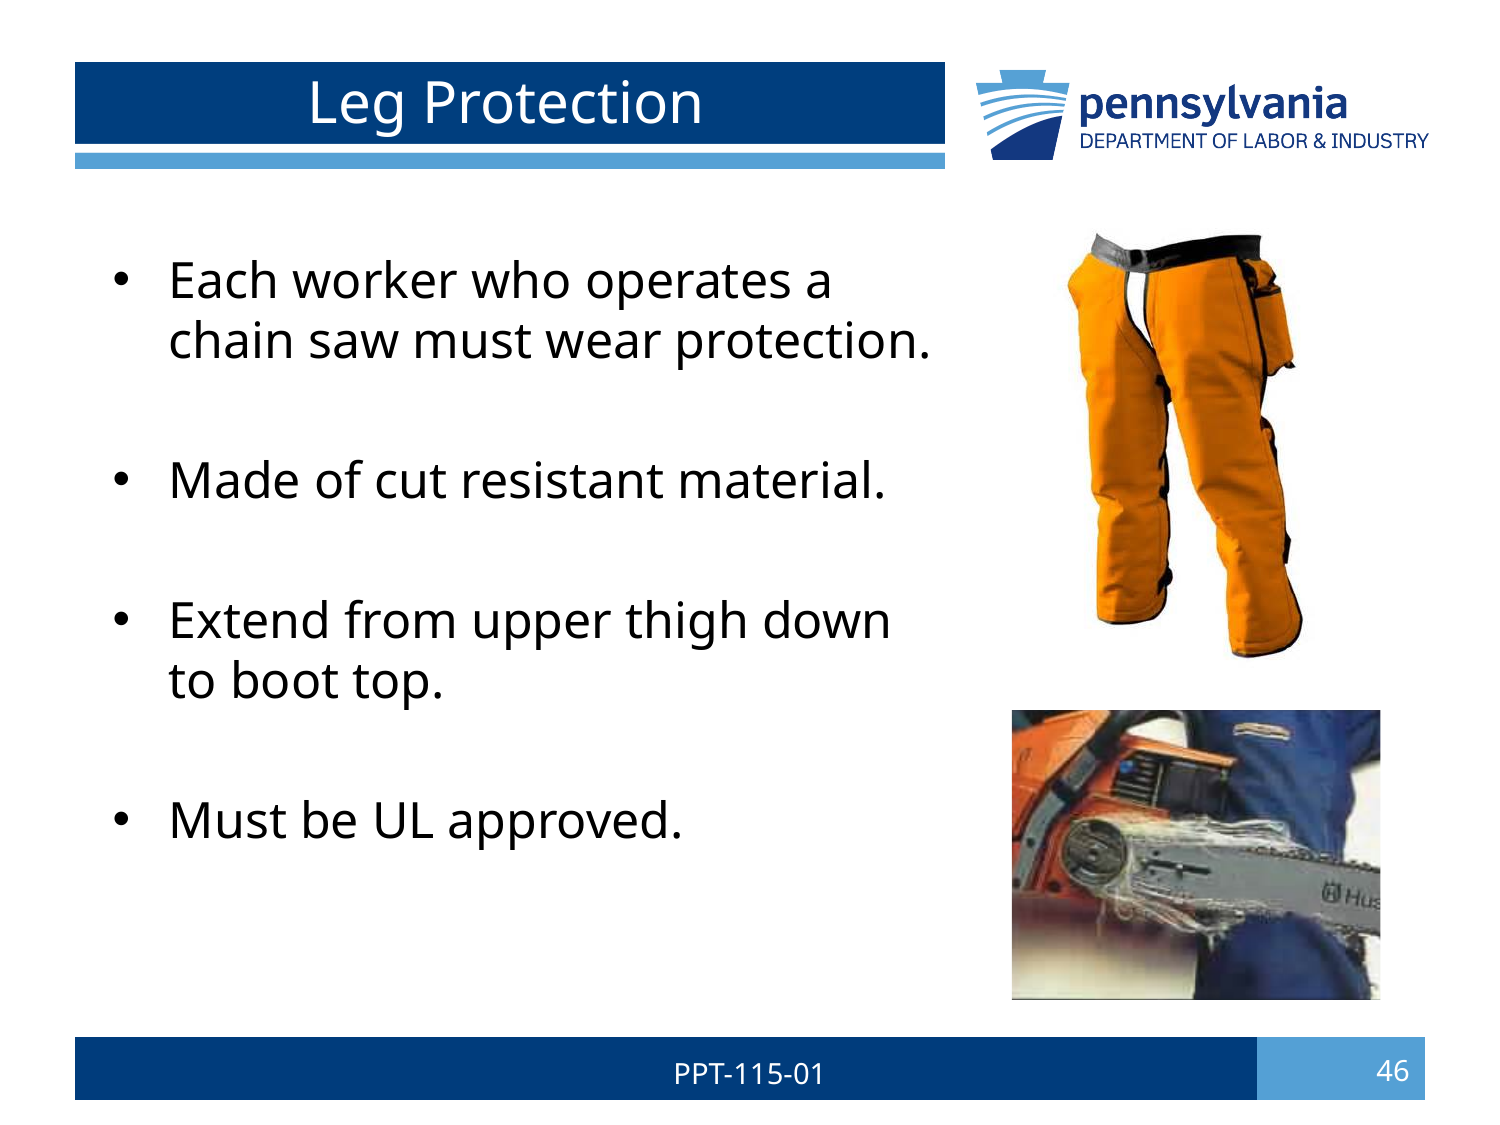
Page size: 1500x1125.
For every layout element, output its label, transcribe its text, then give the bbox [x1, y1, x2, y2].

picture [75, 62, 1429, 169]
title Leg Protection [87, 62, 925, 138]
slide_number 46 [1074, 1042, 1425, 1103]
picture [959, 212, 1423, 676]
picture [1011, 710, 1381, 1000]
picture [75, 1037, 1425, 1100]
footer PPT-115-01 [512, 1042, 988, 1103]
text_box Each worker who operates a chain saw must wear protection. Made of cut resistant material. Extend from upper thigh down to boot top. Must be UL approved. [97, 240, 961, 984]
